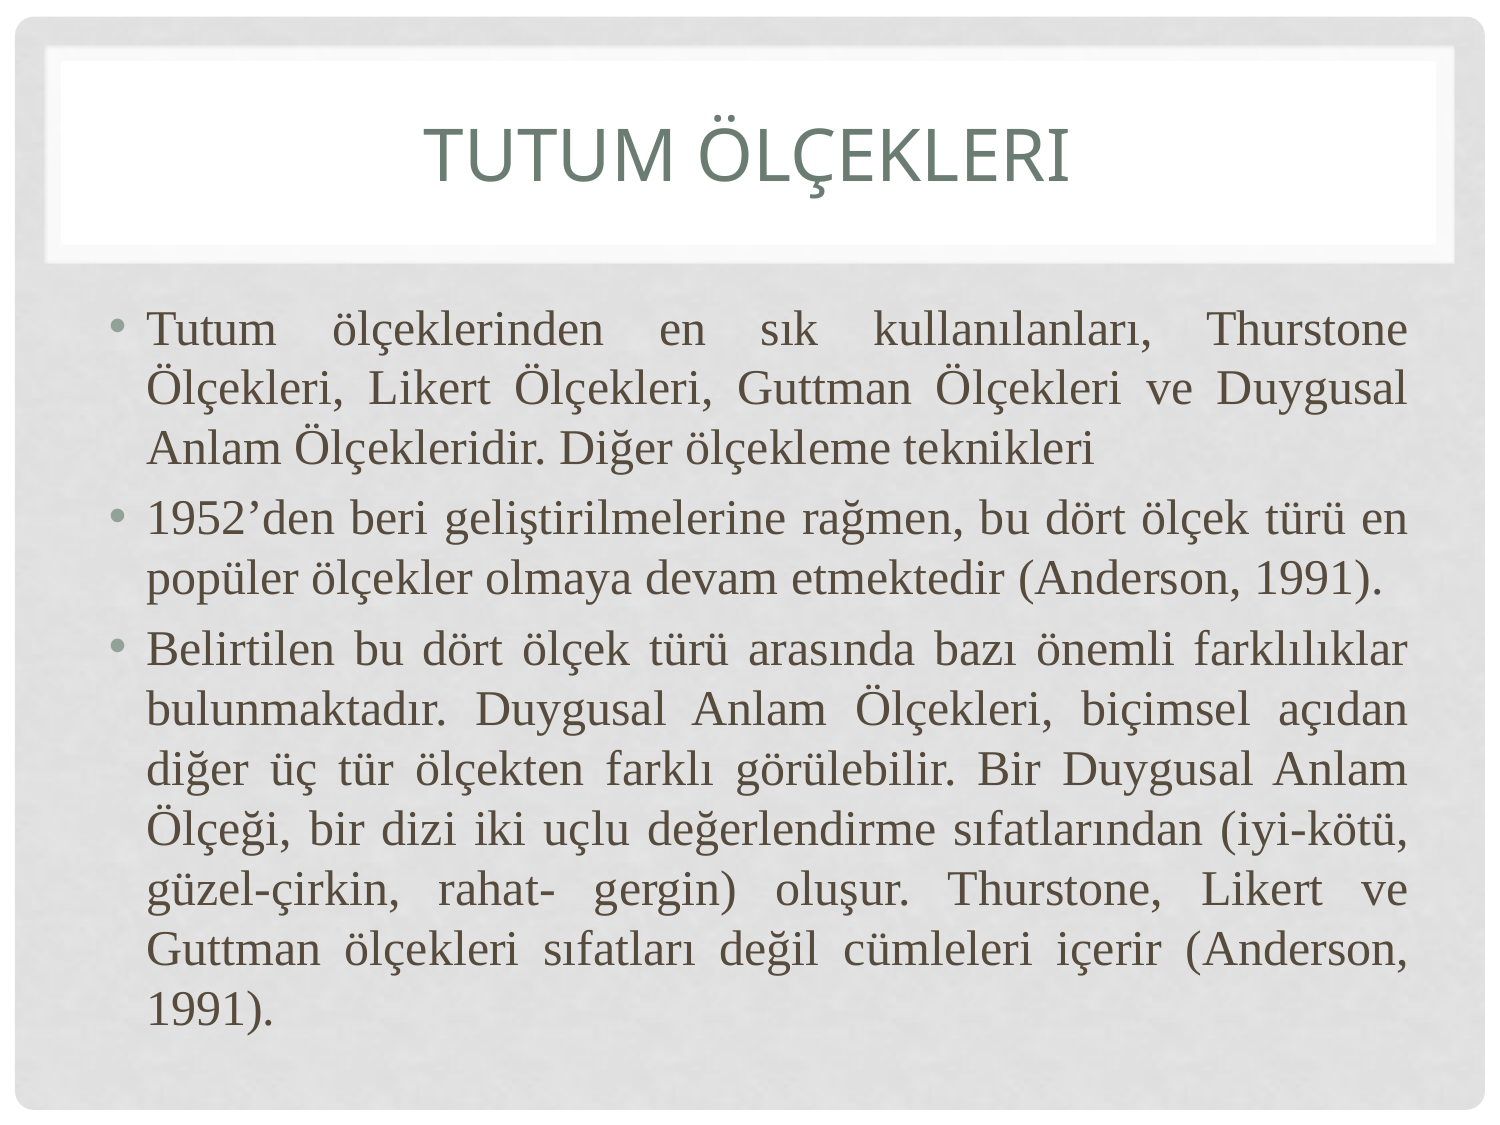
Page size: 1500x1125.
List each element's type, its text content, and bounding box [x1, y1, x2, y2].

list Tutum ölçeklerinden en sık kullanılanları, Thurstone Ölçekleri, Likert Ölçekleri, Guttman Ölçekleri ve Duygusal Anlam Ölçekleridir. Diğer ölçekleme teknikleri 1952’den beri geliştirilmelerine rağmen, bu dört ölçek türü en popüler ölçekler olmaya devam etmektedir (Anderson, 1991). Belirtilen bu dört ölçek türü arasında bazı önemli farklılıklar bulunmaktadır. Duygusal Anlam Ölçekleri, biçimsel açıdan diğer üç tür ölçekten farklı görülebilir. Bir Duygusal Anlam Ölçeği, bir dizi iki uçlu değerlendirme sıfatlarından (iyi-kötü, güzel-çirkin, rahat- gergin) oluşur. Thurstone, Likert ve Guttman ölçekleri sıfatları değil cümleleri içerir (Anderson, 1991). [75, 287, 1425, 1101]
title Tutum ölçekleri [69, 66, 1425, 238]
